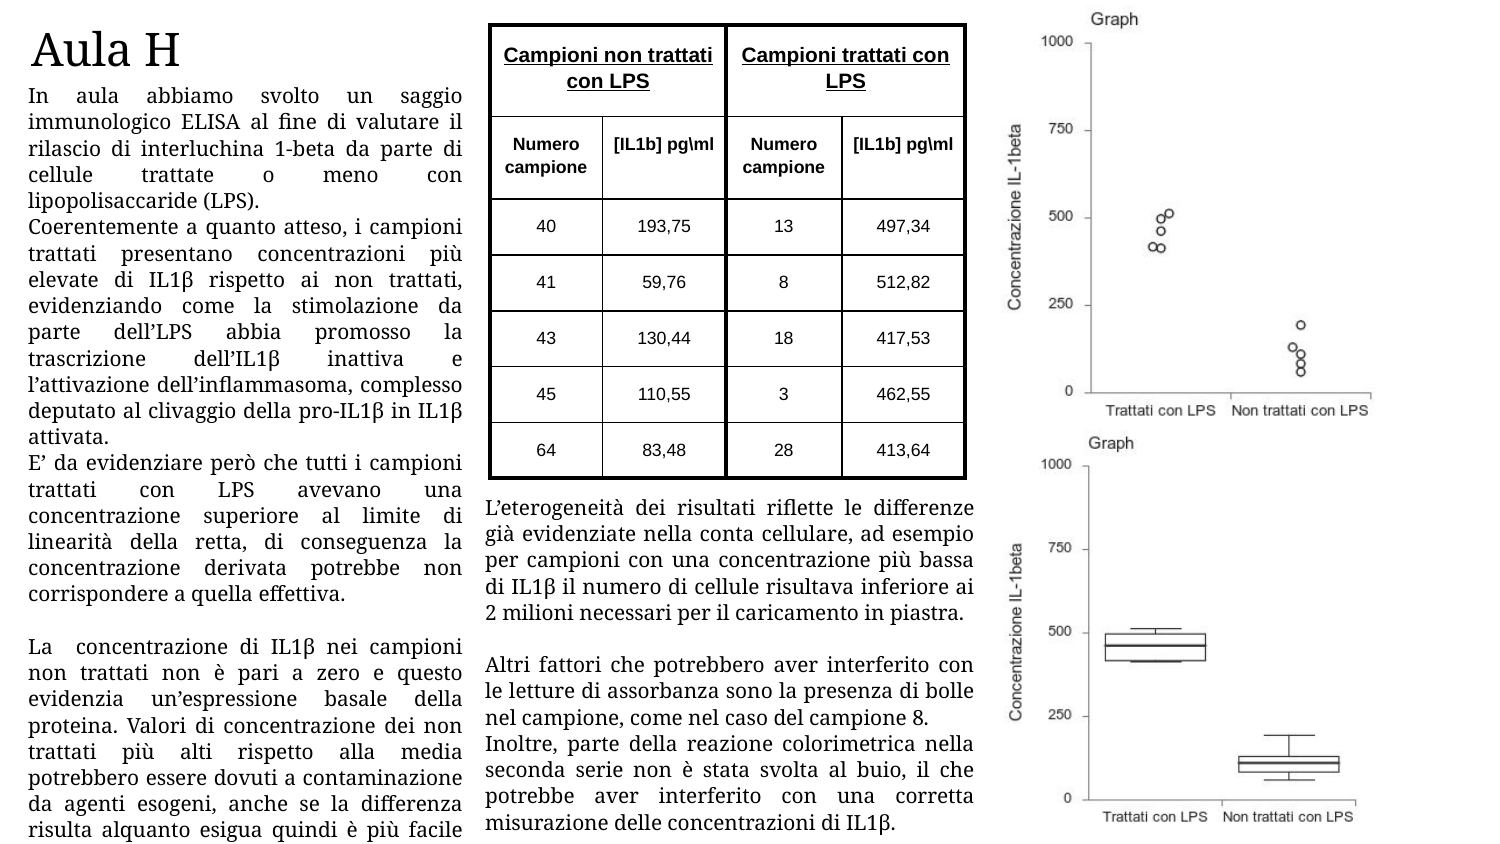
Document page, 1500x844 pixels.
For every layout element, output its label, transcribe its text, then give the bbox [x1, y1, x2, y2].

table_cell 64 [492, 423, 602, 476]
table_cell 417,53 [843, 312, 963, 366]
table_cell 512,82 [843, 256, 963, 310]
title Aula H [16, 5, 366, 66]
table_header Campioni trattati con LPS [728, 27, 963, 116]
table_cell 3 [728, 367, 841, 422]
table_cell 59,76 [603, 256, 724, 310]
table_cell 40 [492, 200, 602, 254]
text_box L’eterogeneità dei risultati riflette le differenze già evidenziate nella conta cellulare, ad esempio per campioni con una concentrazione più bassa di IL1β il numero di cellule risultava inferiore ai 2 milioni necessari per il caricamento in piastra. Altri fattori che potrebbero aver interferito con le letture di assorbanza sono la presenza di bolle nel campione, come nel caso del campione 8. Inoltre, parte della reazione colorimetrica nella seconda serie non è stata svolta al buio, il che potrebbe aver interferito con una corretta misurazione delle concentrazioni di IL1β. [470, 478, 972, 844]
table_header Campioni non trattati con LPS [492, 27, 724, 116]
table_cell 43 [492, 312, 602, 366]
table_cell [IL1b] pg\ml [603, 117, 724, 198]
table_cell 193,75 [603, 200, 724, 254]
table_cell 497,34 [843, 200, 963, 254]
table_cell 462,55 [843, 367, 963, 422]
table_cell 13 [728, 200, 841, 254]
table_cell Numero campione [728, 117, 841, 198]
table_cell Numero campione [492, 117, 602, 198]
table_cell 130,44 [603, 312, 724, 366]
table_cell 28 [728, 423, 841, 476]
table_cell 18 [728, 312, 841, 366]
table_cell 83,48 [603, 423, 724, 476]
text_box In aula abbiamo svolto un saggio immunologico ELISA al fine di valutare il rilascio di interluchina 1-beta da parte di cellule trattate o meno con lipopolisaccaride (LPS). Coerentemente a quanto atteso, i campioni trattati presentano concentrazioni più elevate di IL1β rispetto ai non trattati, evidenziando come la stimolazione da parte dell’LPS abbia promosso la trascrizione dell’IL1β inattiva e l’attivazione dell’inflammasoma, complesso deputato al clivaggio della pro-IL1β in IL1β attivata. E’ da evidenziare però che tutti i campioni trattati con LPS avevano una concentrazione superiore al limite di linearità della retta, di conseguenza la concentrazione derivata potrebbe non corrispondere a quella effettiva. La concentrazione di IL1β nei campioni non trattati non è pari a zero e questo evidenzia un’espressione basale della proteina. Valori di concentrazione dei non trattati più alti rispetto alla media potrebbero essere dovuti a contaminazione da agenti esogeni, anche se la differenza risulta alquanto esigua quindi è più facile pensare ad un ritardo nella somministrazione della stop solution, come verificatosi per il campione 40. [13, 66, 478, 844]
picture [973, 0, 1500, 844]
table_cell 8 [728, 256, 841, 310]
table_cell 110,55 [603, 367, 724, 422]
table_cell 41 [492, 256, 602, 310]
table_cell 45 [492, 367, 602, 422]
table_cell [IL1b] pg\ml [843, 117, 963, 198]
table_cell 413,64 [843, 423, 963, 476]
